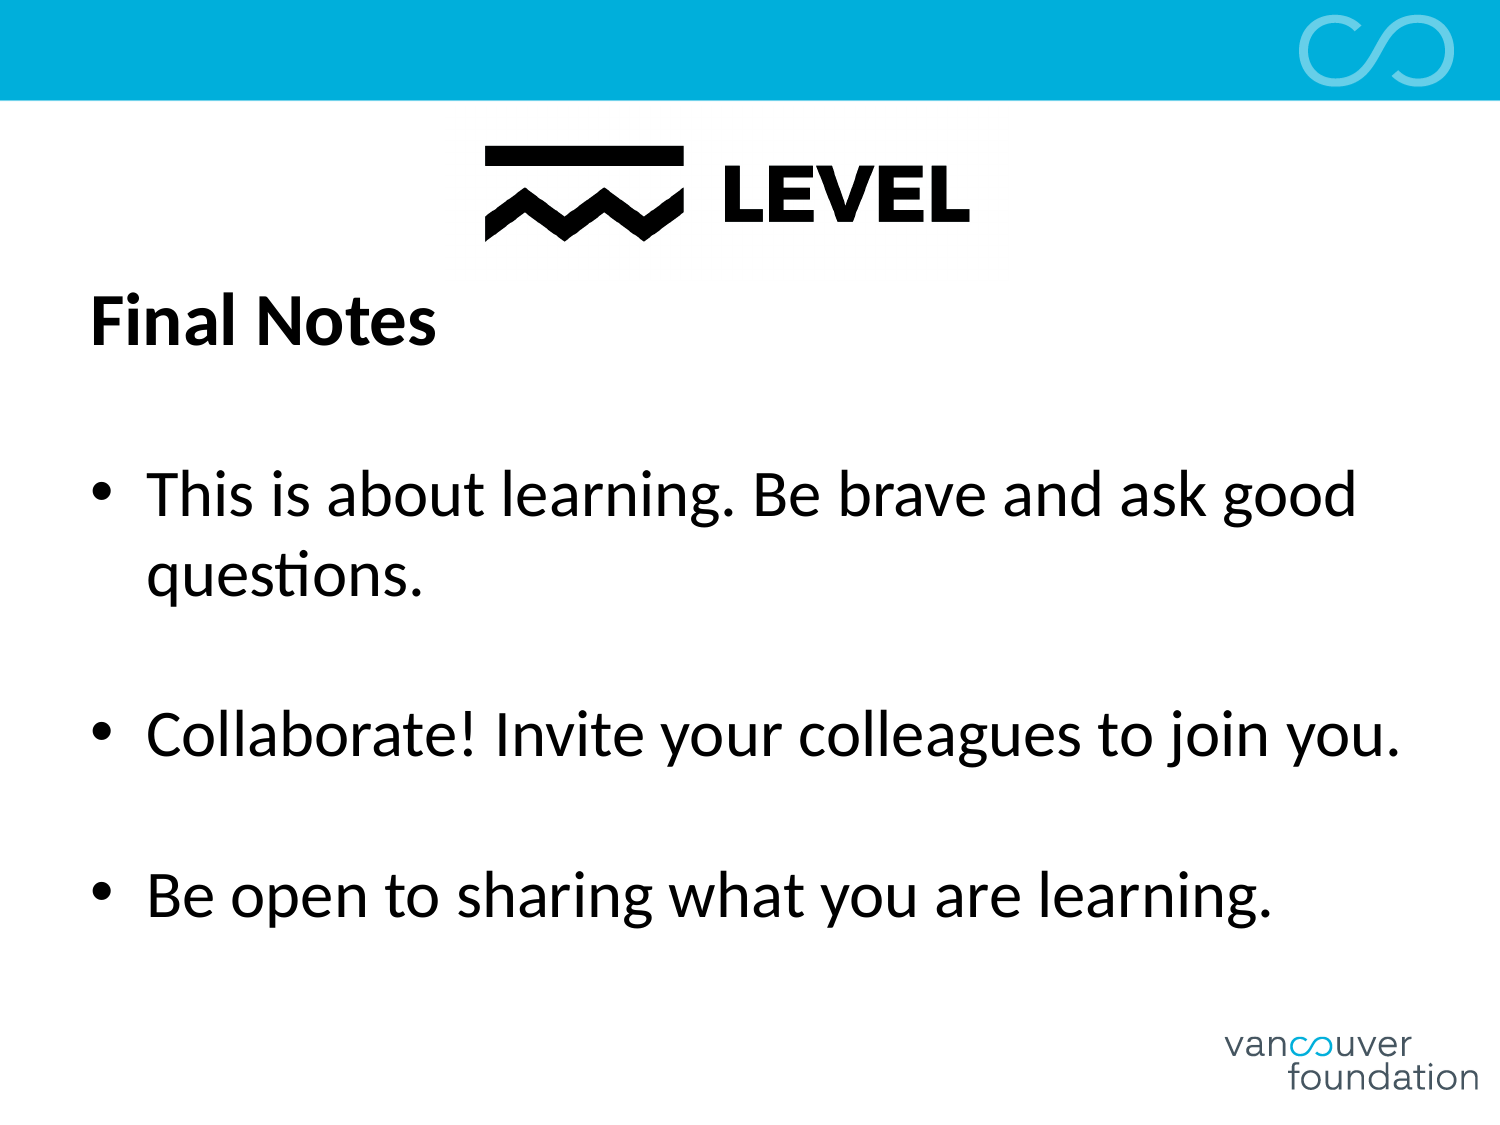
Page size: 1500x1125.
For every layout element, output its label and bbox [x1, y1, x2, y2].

picture [0, 101, 1500, 1091]
picture [1300, 15, 1453, 86]
